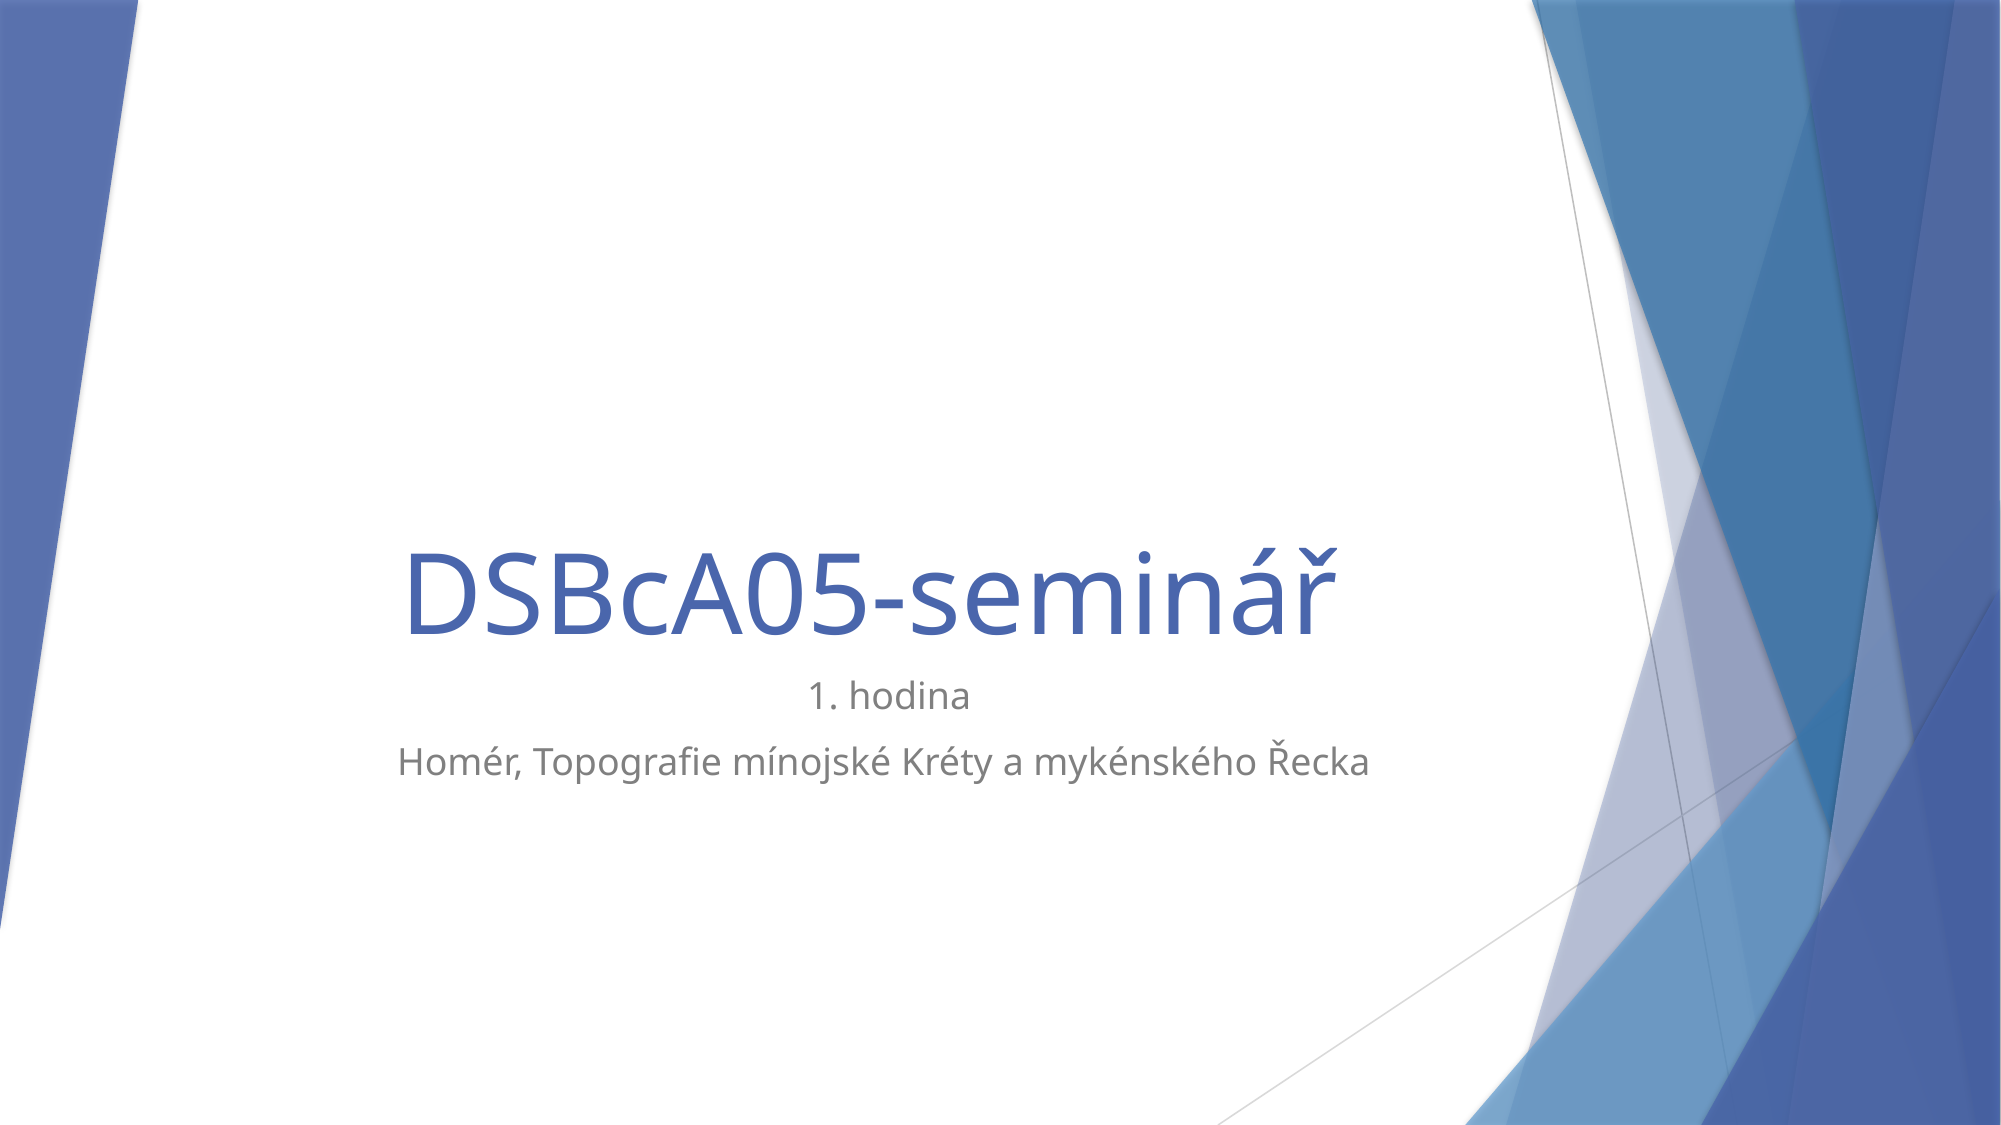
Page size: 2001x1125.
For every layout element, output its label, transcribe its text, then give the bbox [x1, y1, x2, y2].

subtitle 1. hodina Homér, Topografie mínojské Kréty a mykénského Řecka [247, 664, 1522, 845]
title DSBcA05-seminář [247, 394, 1522, 664]
